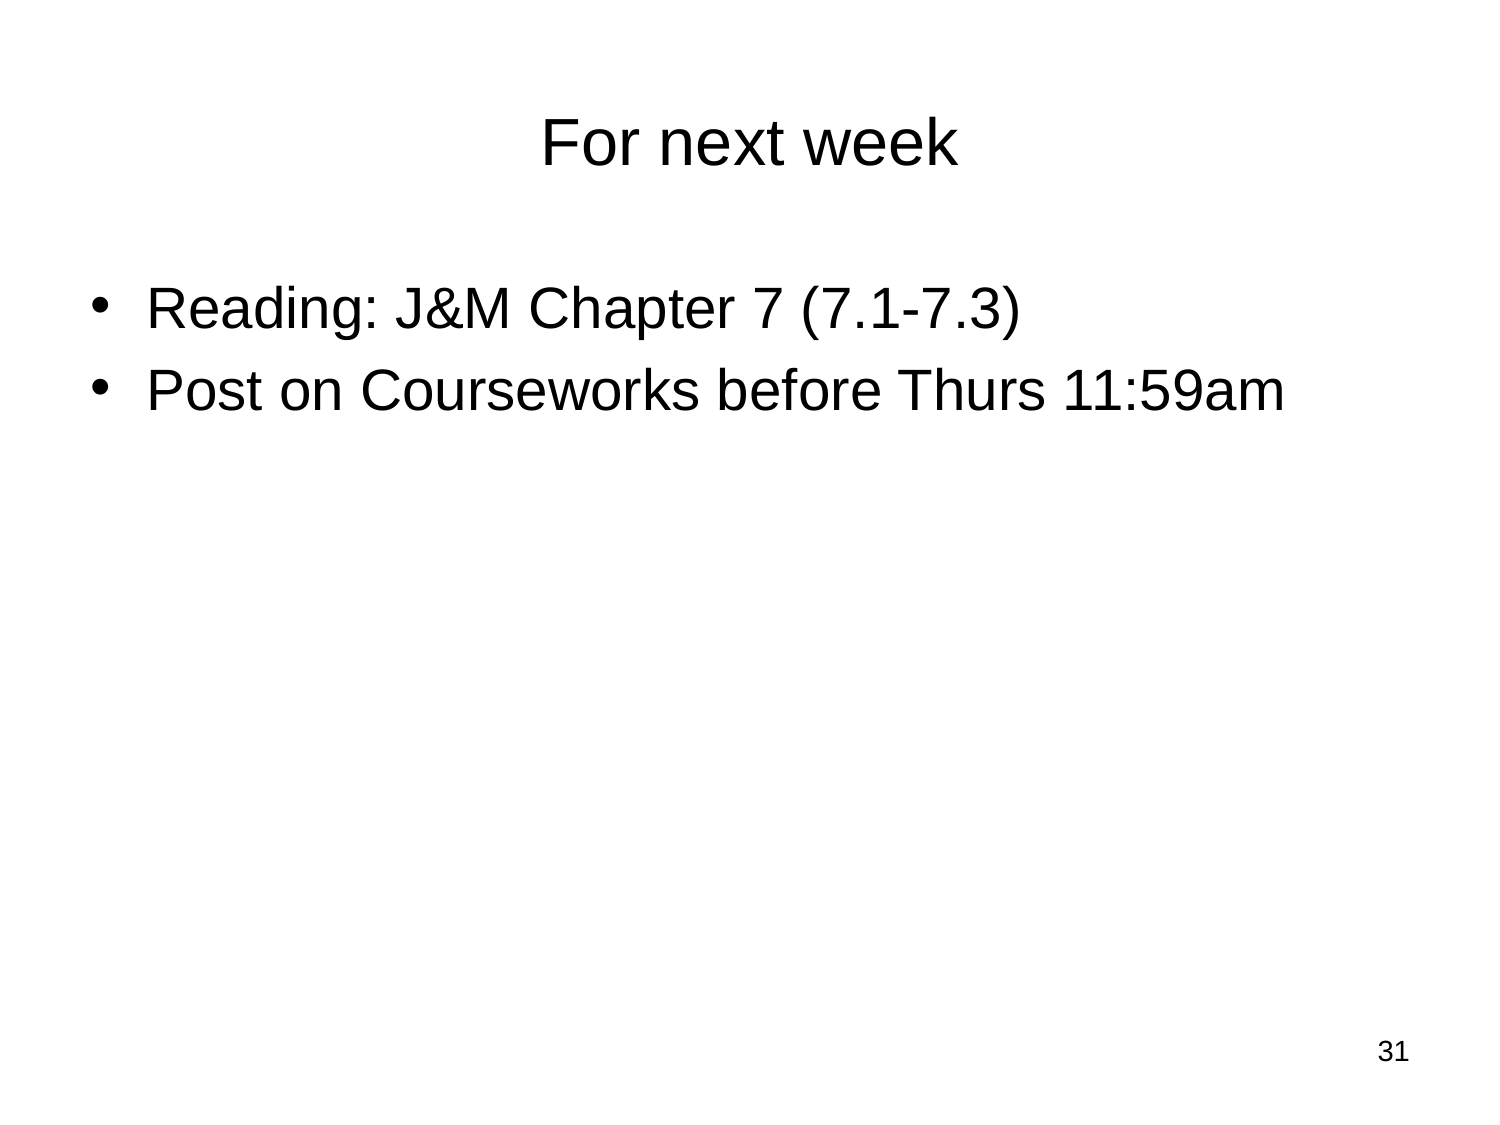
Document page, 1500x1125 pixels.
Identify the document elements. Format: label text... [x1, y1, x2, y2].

list Reading: J&M Chapter 7 (7.1-7.3) Post on Courseworks before Thurs 11:59am [75, 262, 1425, 1005]
title For next week [75, 45, 1425, 233]
slide_number 31 [1074, 1024, 1425, 1103]
